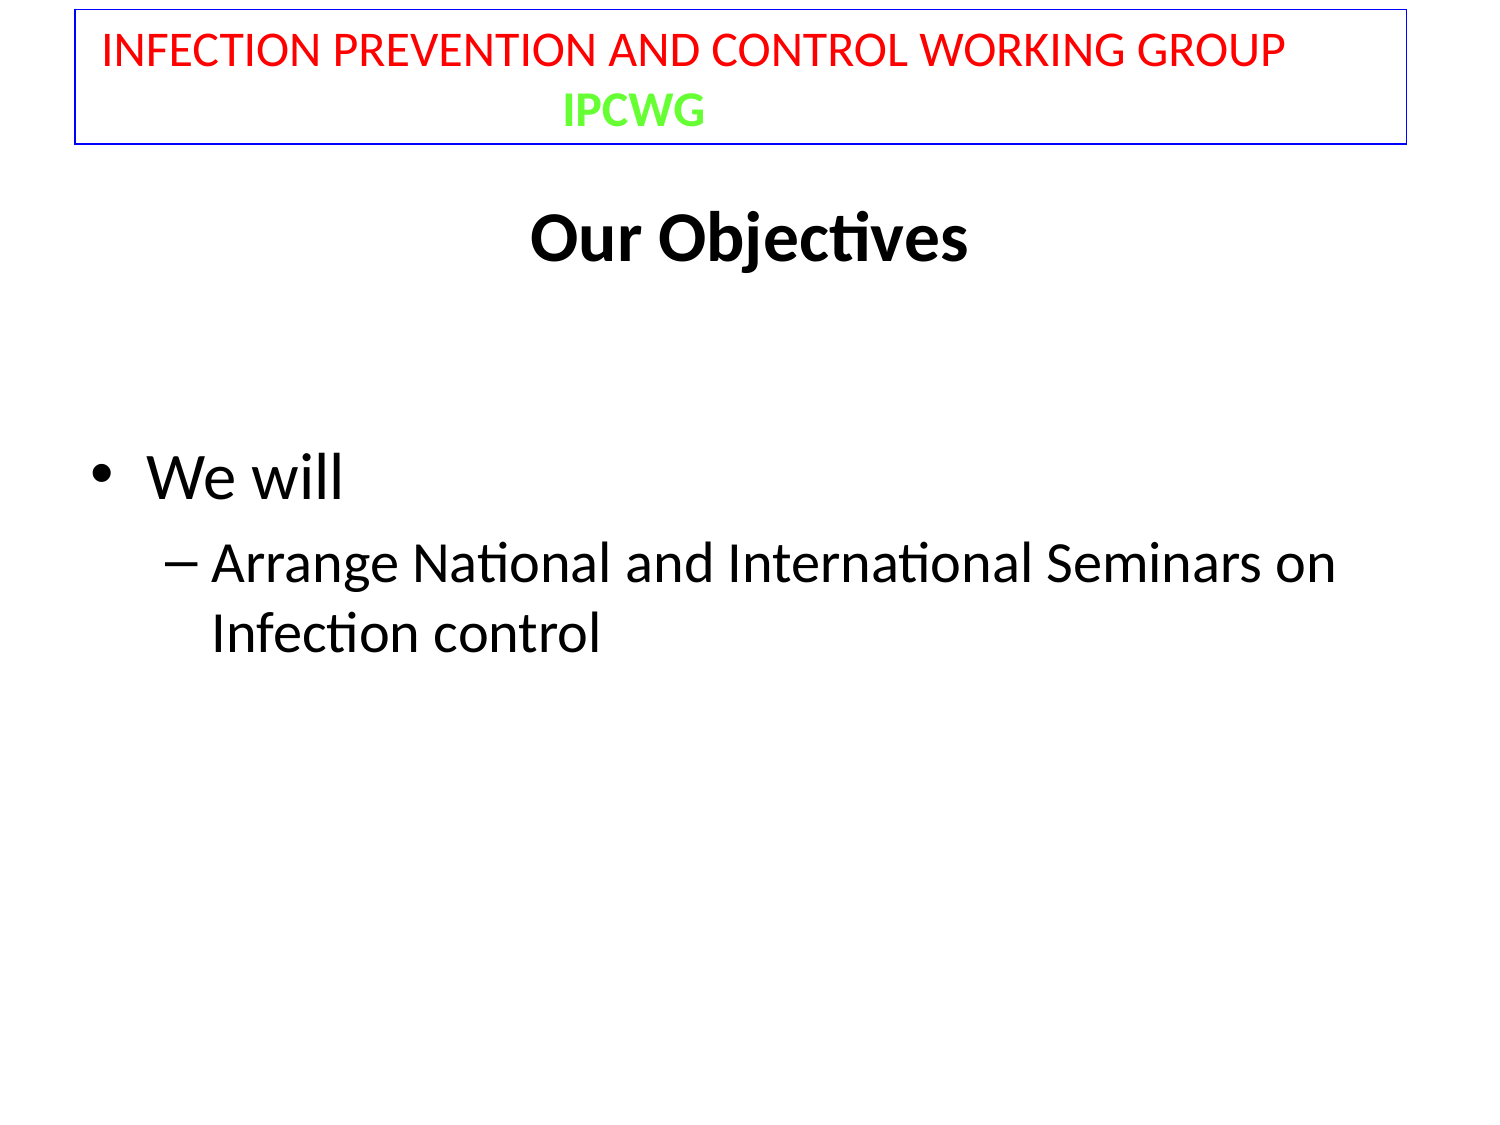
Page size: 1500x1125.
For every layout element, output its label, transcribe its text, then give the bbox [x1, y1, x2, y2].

title Our Objectives [75, 182, 1425, 370]
list We will Arrange National and International Seminars on Infection control [75, 425, 1425, 1125]
text_box INFECTION PREVENTION AND CONTROL WORKING GROUP IPCWG [75, 9, 1407, 145]
